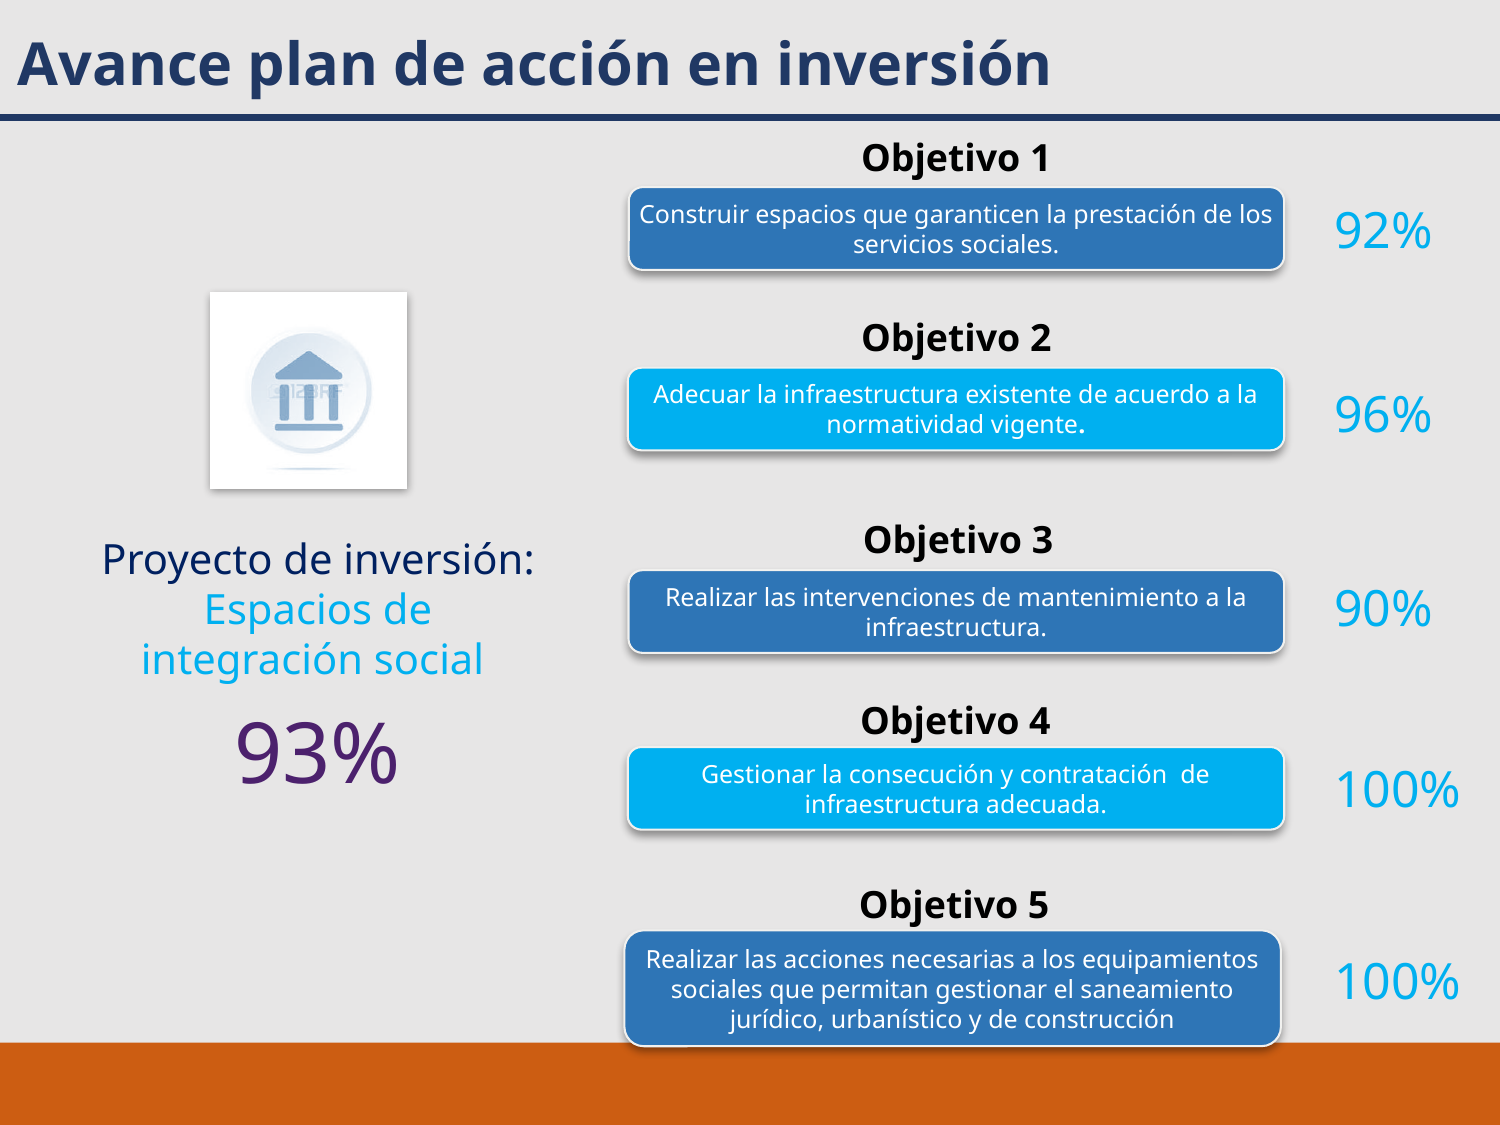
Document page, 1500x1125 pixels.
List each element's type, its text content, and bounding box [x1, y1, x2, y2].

text_box 93% [219, 691, 417, 808]
text_box Avance plan de acción en inversión [2, 21, 1297, 112]
text_box 90% [1319, 569, 1453, 644]
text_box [627, 306, 1285, 451]
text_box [624, 873, 1281, 1047]
text_box 92% [1319, 191, 1488, 266]
picture [224, 306, 393, 475]
text_box 96% [1319, 375, 1488, 450]
text_box 100% [1319, 750, 1491, 826]
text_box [628, 125, 1285, 271]
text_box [628, 508, 1285, 654]
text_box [627, 689, 1285, 831]
text_box 100% [1319, 942, 1491, 1018]
text_box Proyecto de inversión: Espacios de integración social [77, 525, 559, 691]
